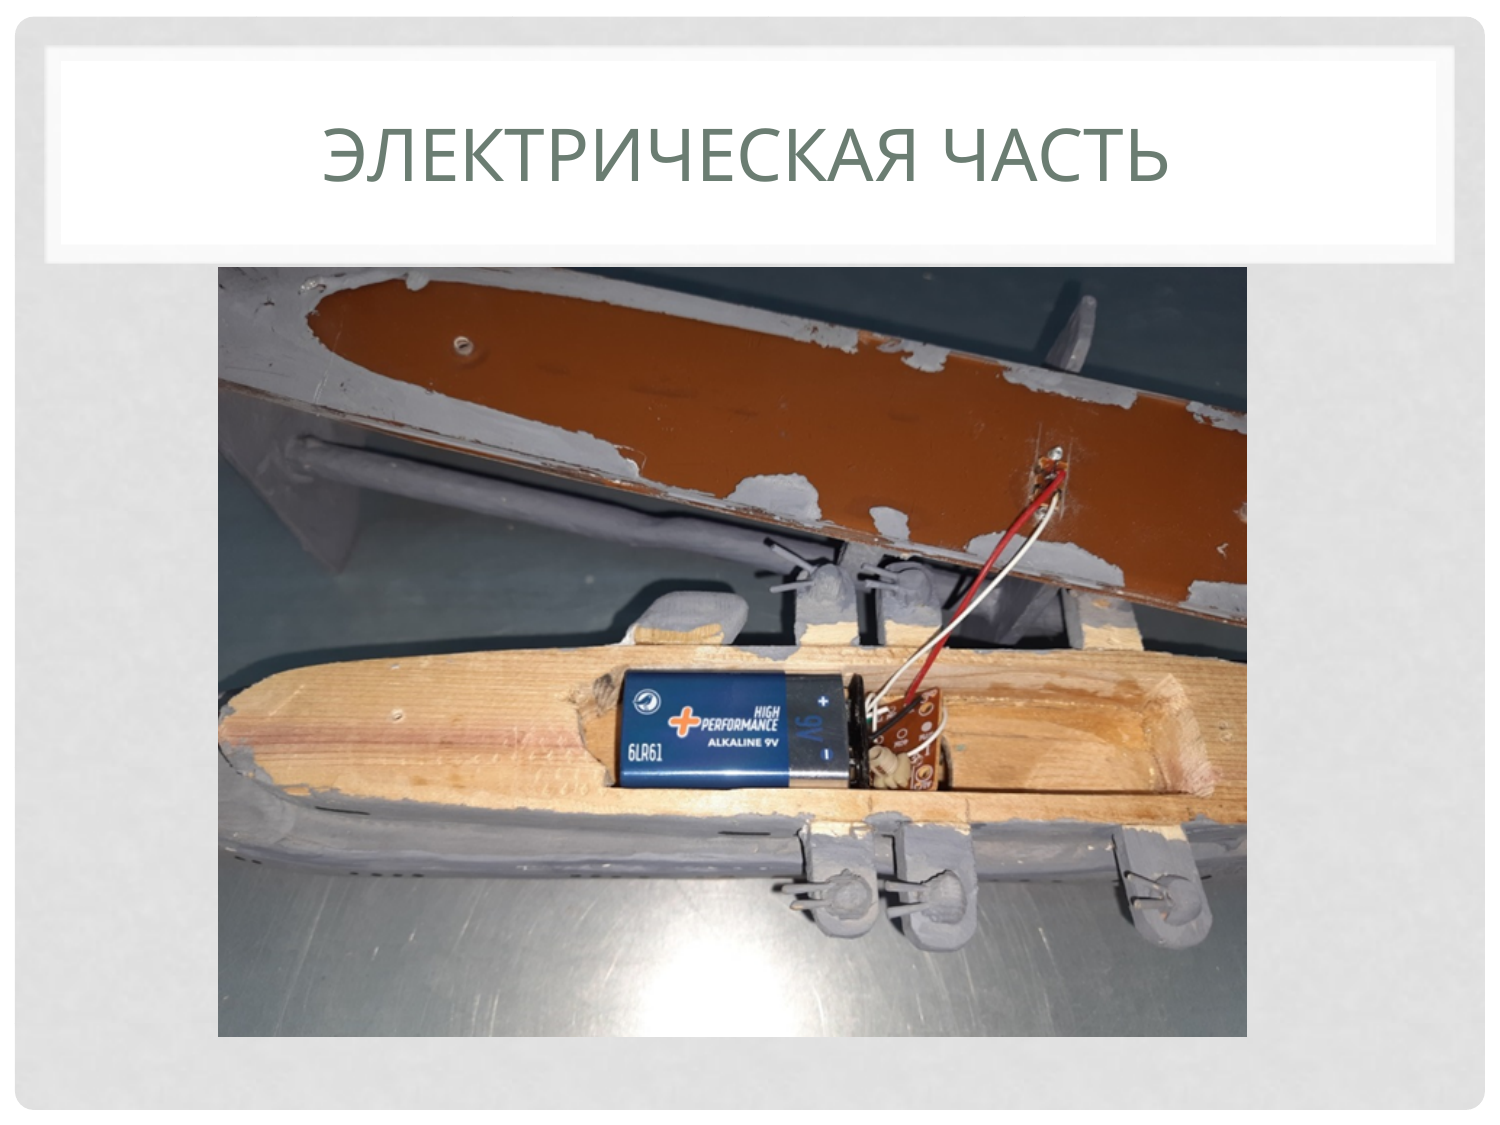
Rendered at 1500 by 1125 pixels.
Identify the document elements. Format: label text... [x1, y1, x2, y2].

title Электрическая часть [69, 66, 1425, 238]
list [218, 266, 1247, 1038]
